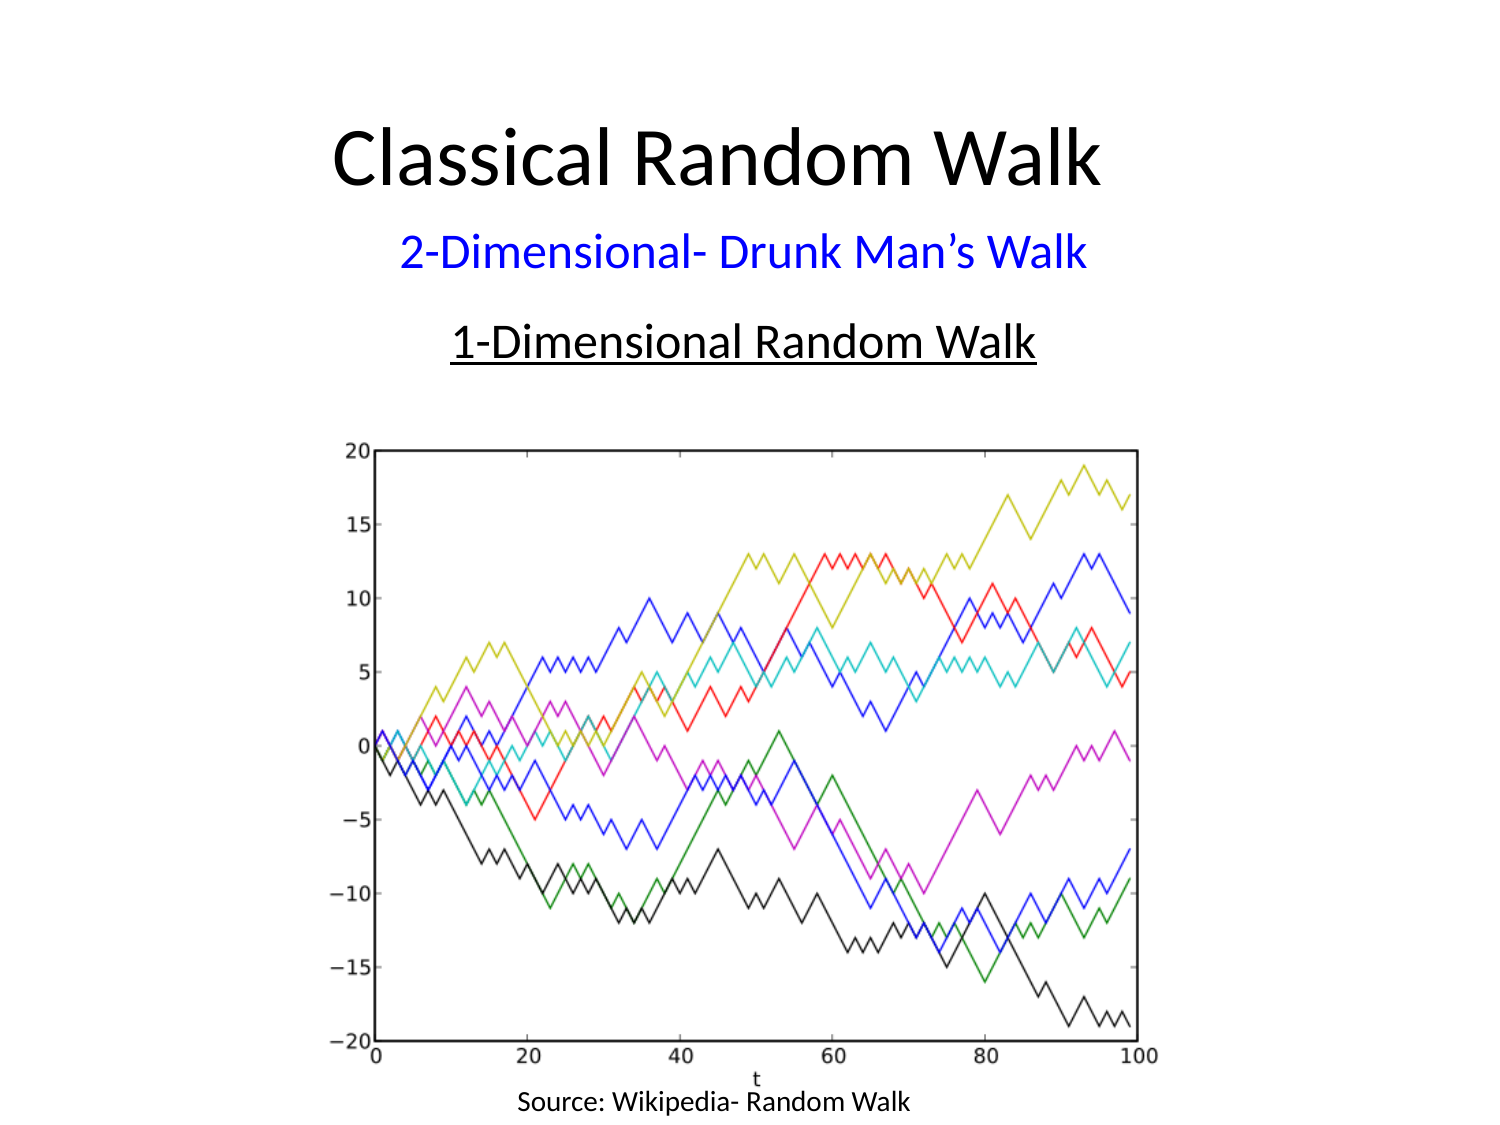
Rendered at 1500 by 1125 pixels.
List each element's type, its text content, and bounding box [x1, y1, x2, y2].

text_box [252, 376, 1236, 1125]
text_box 1-Dimensional Random Walk [62, 301, 1425, 528]
text_box 2-Dimensional- Drunk Man’s Walk [62, 210, 1425, 301]
text_box Classical Random Walk [167, 94, 1268, 210]
